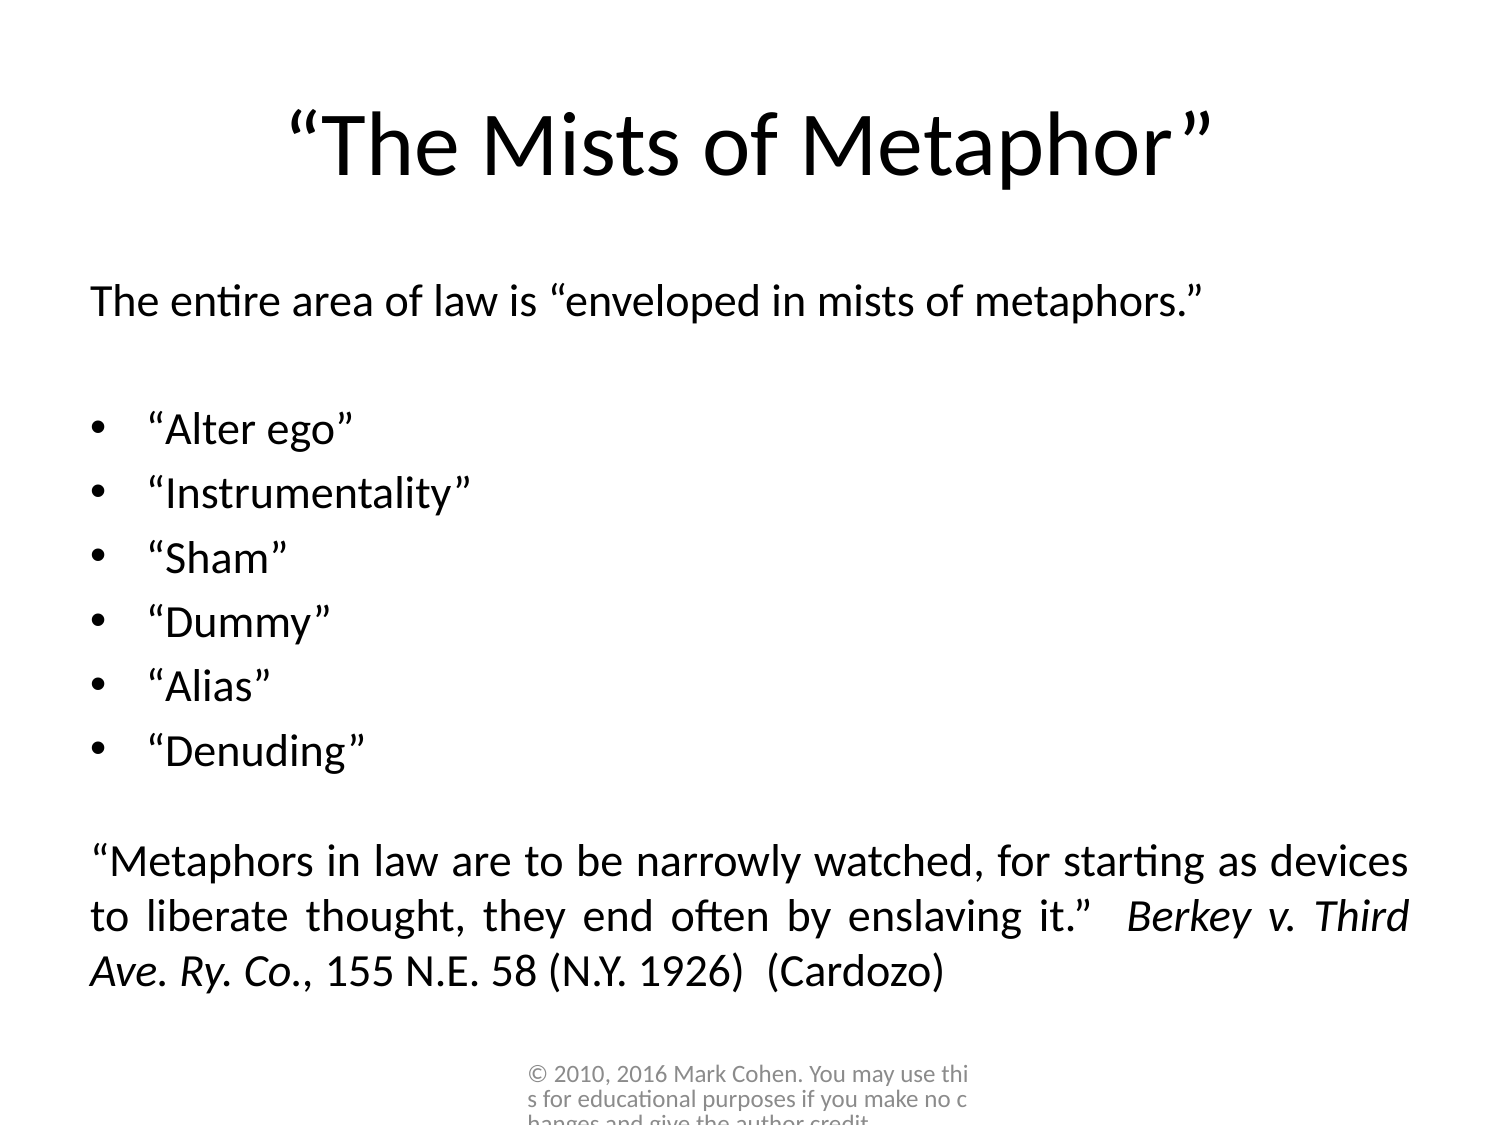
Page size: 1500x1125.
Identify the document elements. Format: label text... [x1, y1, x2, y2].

footer © 2010, 2016 Mark Cohen. You may use this for educational purposes if you make no changes and give the author credit. [512, 1042, 988, 1103]
title “The Mists of Metaphor” [75, 45, 1425, 233]
list The entire area of law is “enveloped in mists of metaphors.” “Alter ego” “Instrumentality” “Sham” “Dummy” “Alias” “Denuding” “Metaphors in law are to be narrowly watched, for starting as devices to liberate thought, they end often by enslaving it.” Berkey v. Third Ave. Ry. Co., 155 N.E. 58 (N.Y. 1926) (Cardozo) [75, 262, 1425, 1005]
